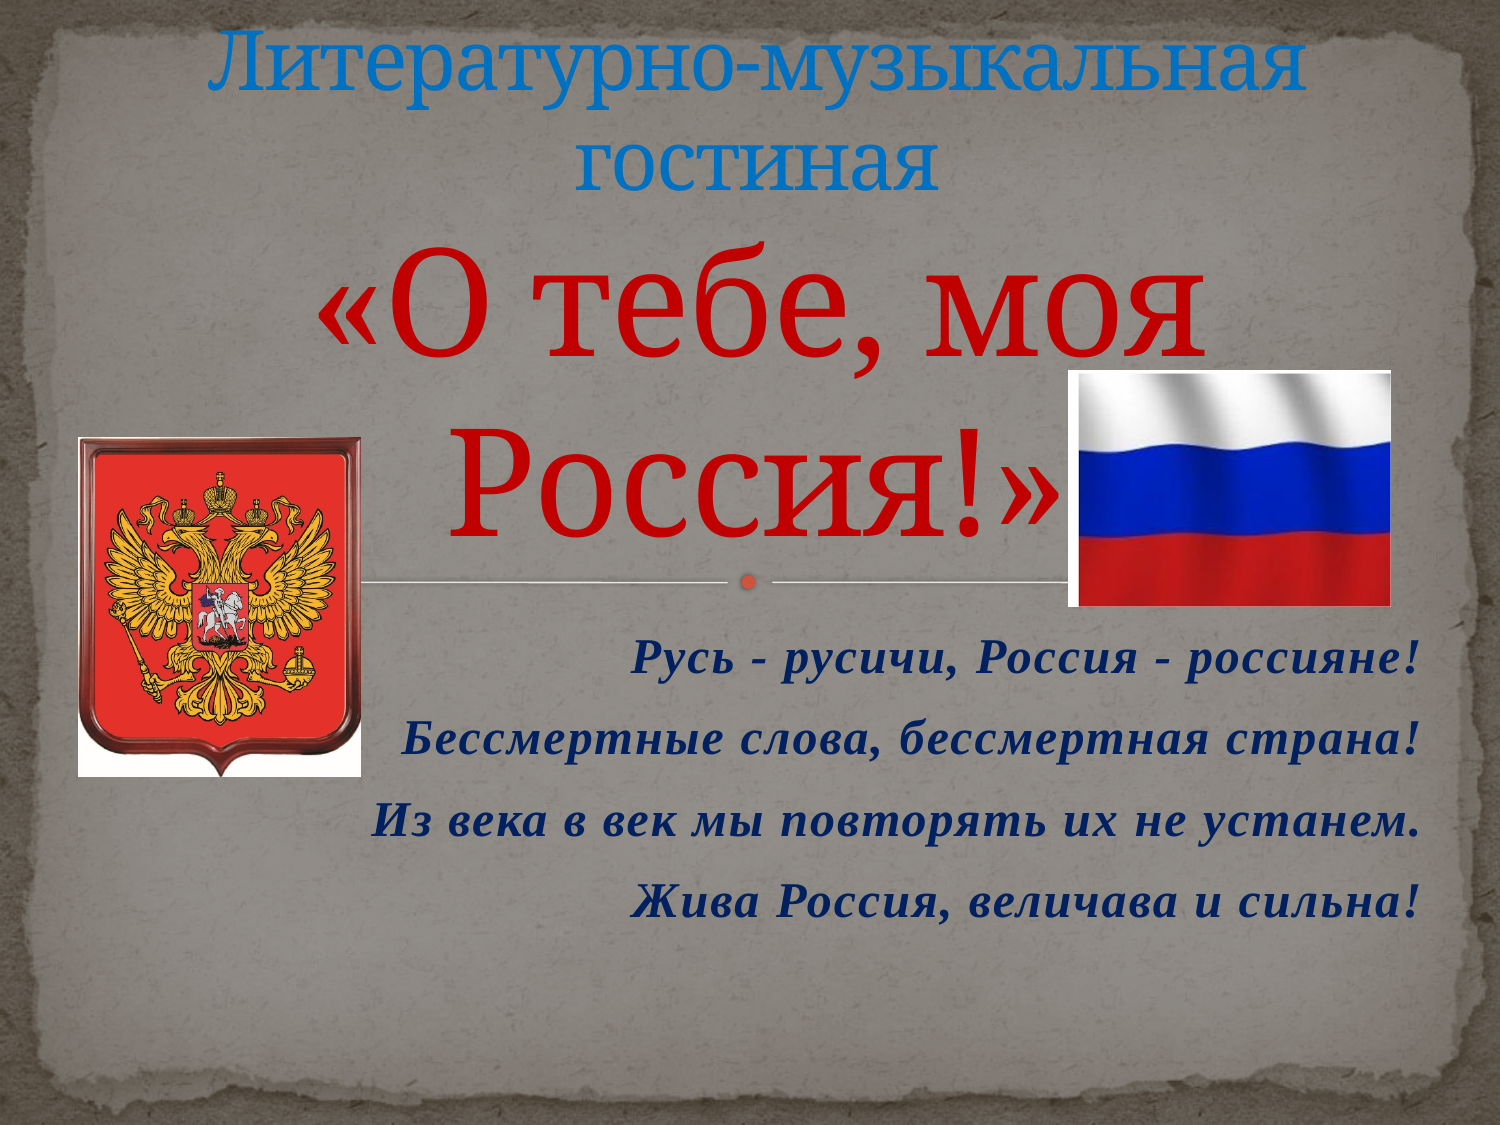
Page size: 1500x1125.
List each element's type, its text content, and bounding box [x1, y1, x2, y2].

title Литературно-музыкальная гостиная «О тебе, моя Россия!» [76, 0, 1438, 575]
picture [1068, 370, 1391, 607]
subtitle Русь - русичи, Россия - россияне! Бессмертные слова, бессмертная страна! Из века в век мы повторять их не устанем. Жива Россия, величава и сильна! [75, 606, 1438, 795]
picture [78, 437, 361, 777]
